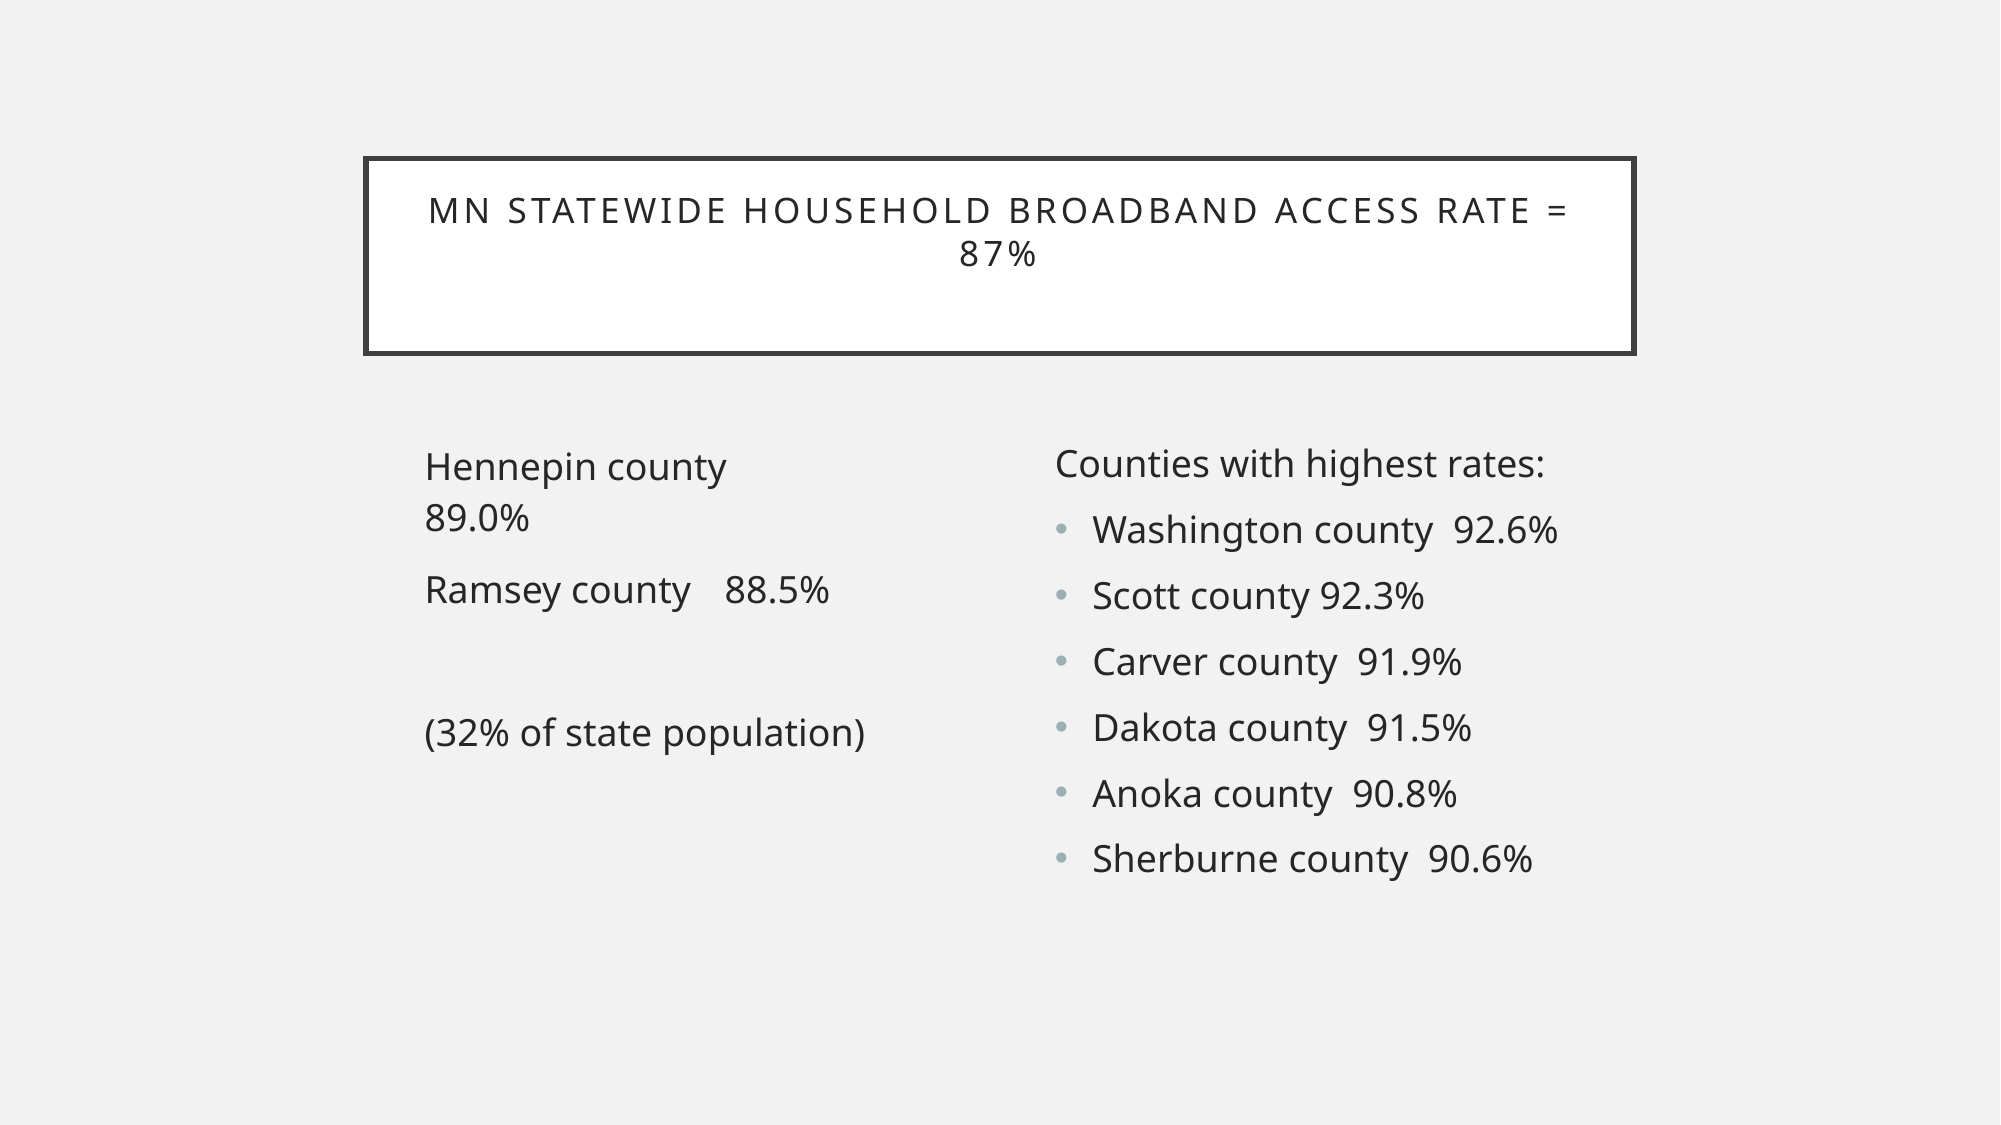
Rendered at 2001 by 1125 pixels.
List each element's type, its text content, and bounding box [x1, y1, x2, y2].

list Hennepin county 89.0% Ramsey county 88.5% (32% of state population) [259, 432, 961, 942]
title MN statewide household broadband ACCESS rate = 87% [363, 156, 1637, 356]
list Counties with highest rates: Washington county 92.6% Scott county 92.3% Carver county 91.9% Dakota county 91.5% Anoka county 90.8% Sherburne county 90.6% [1039, 432, 1741, 942]
